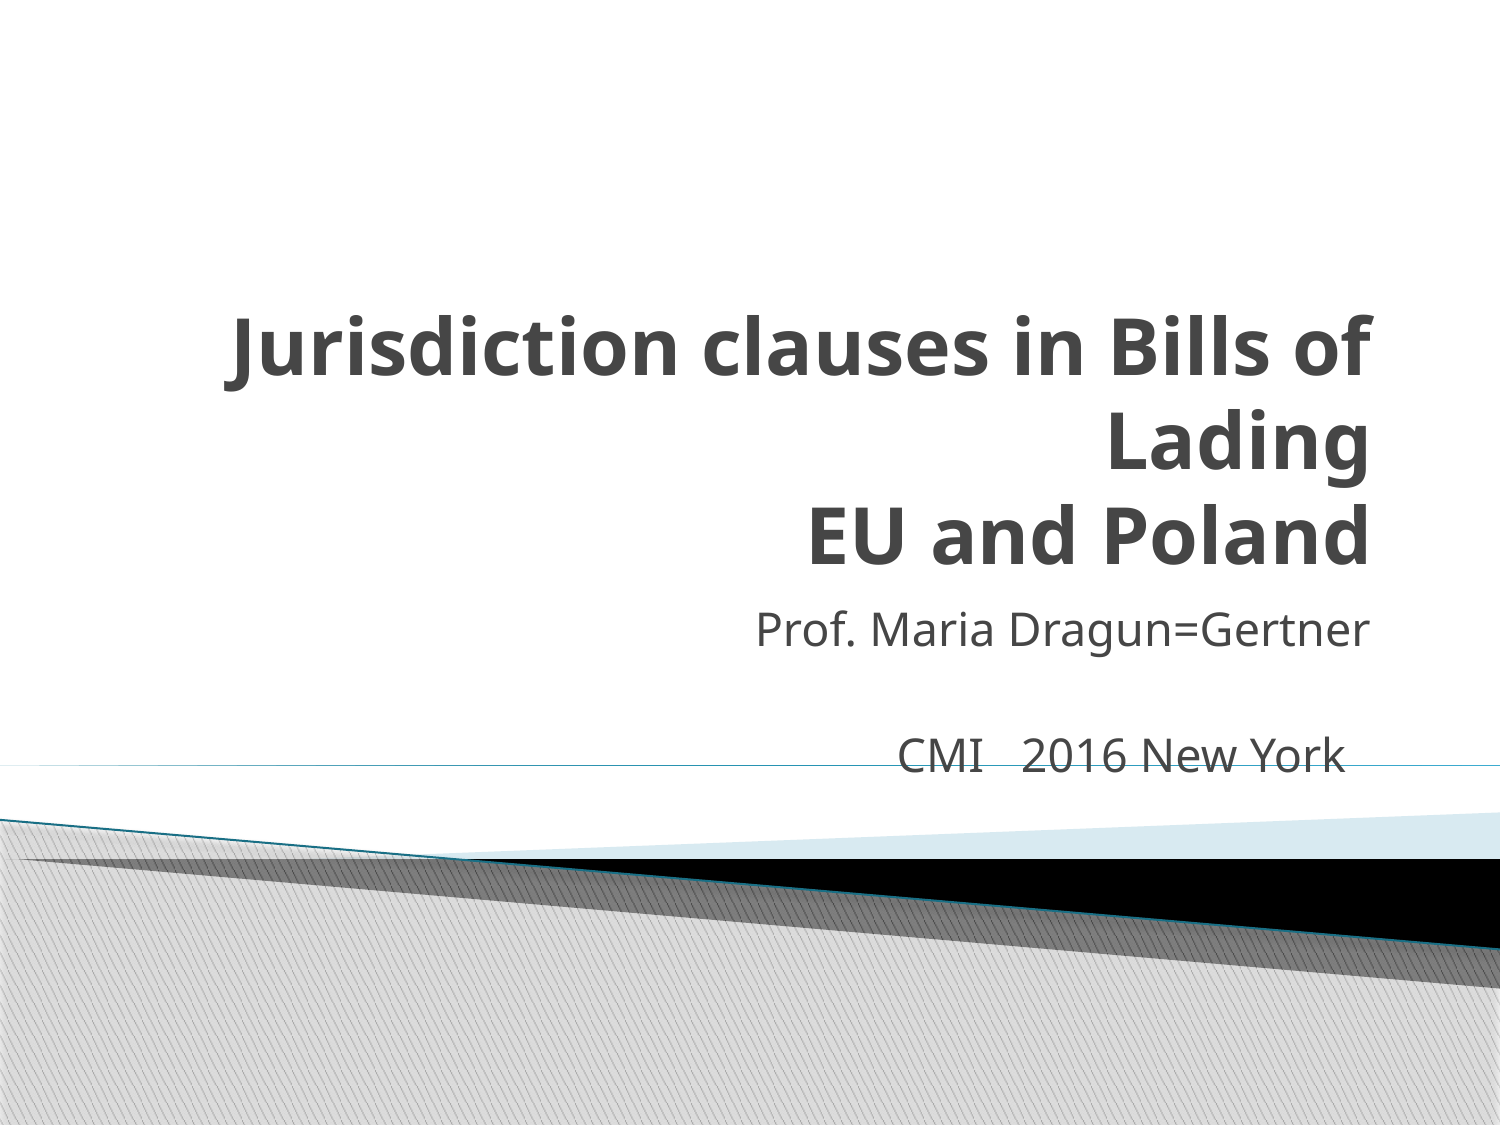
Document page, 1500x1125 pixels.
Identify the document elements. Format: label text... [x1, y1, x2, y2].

title Jurisdiction clauses in Bills of Lading EU and Poland [112, 287, 1388, 588]
subtitle Prof. Maria Dragun=Gertner CMI 2016 New York [112, 592, 1388, 790]
picture [5, 859, 1500, 989]
